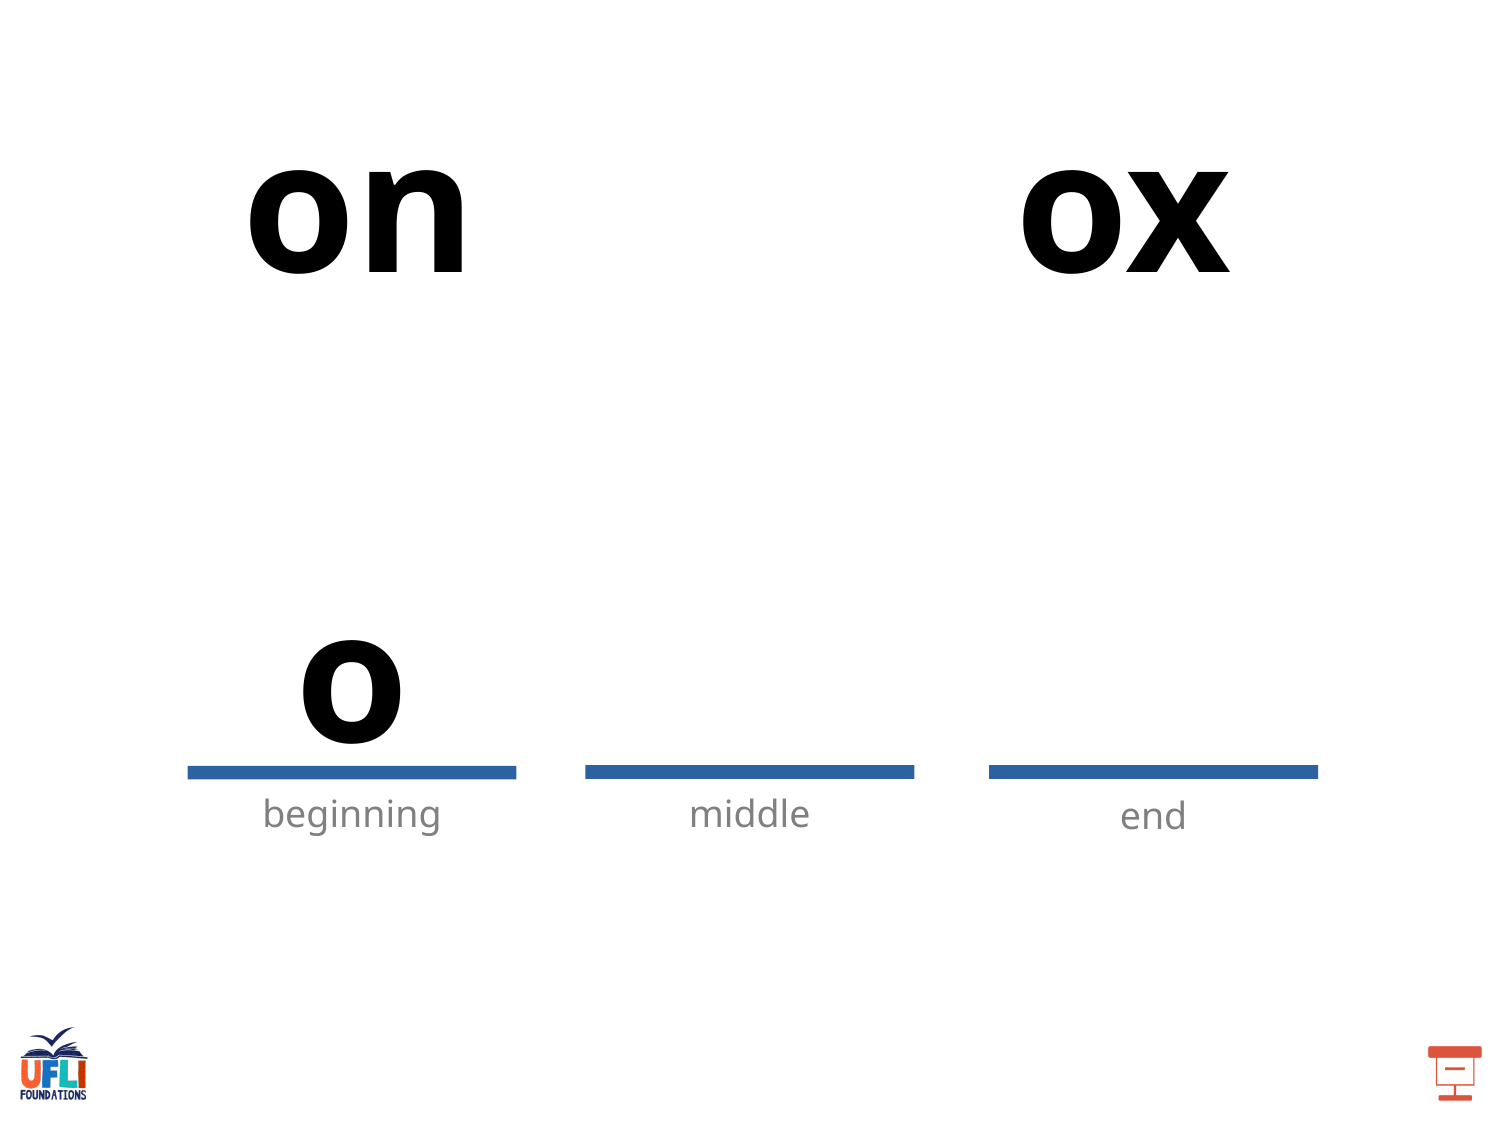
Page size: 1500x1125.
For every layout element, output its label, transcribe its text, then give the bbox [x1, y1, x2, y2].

text_box ox [846, 82, 1401, 317]
text_box o [196, 551, 508, 786]
picture [16, 1027, 90, 1103]
picture [1427, 1043, 1484, 1104]
text_box on [127, 82, 593, 317]
